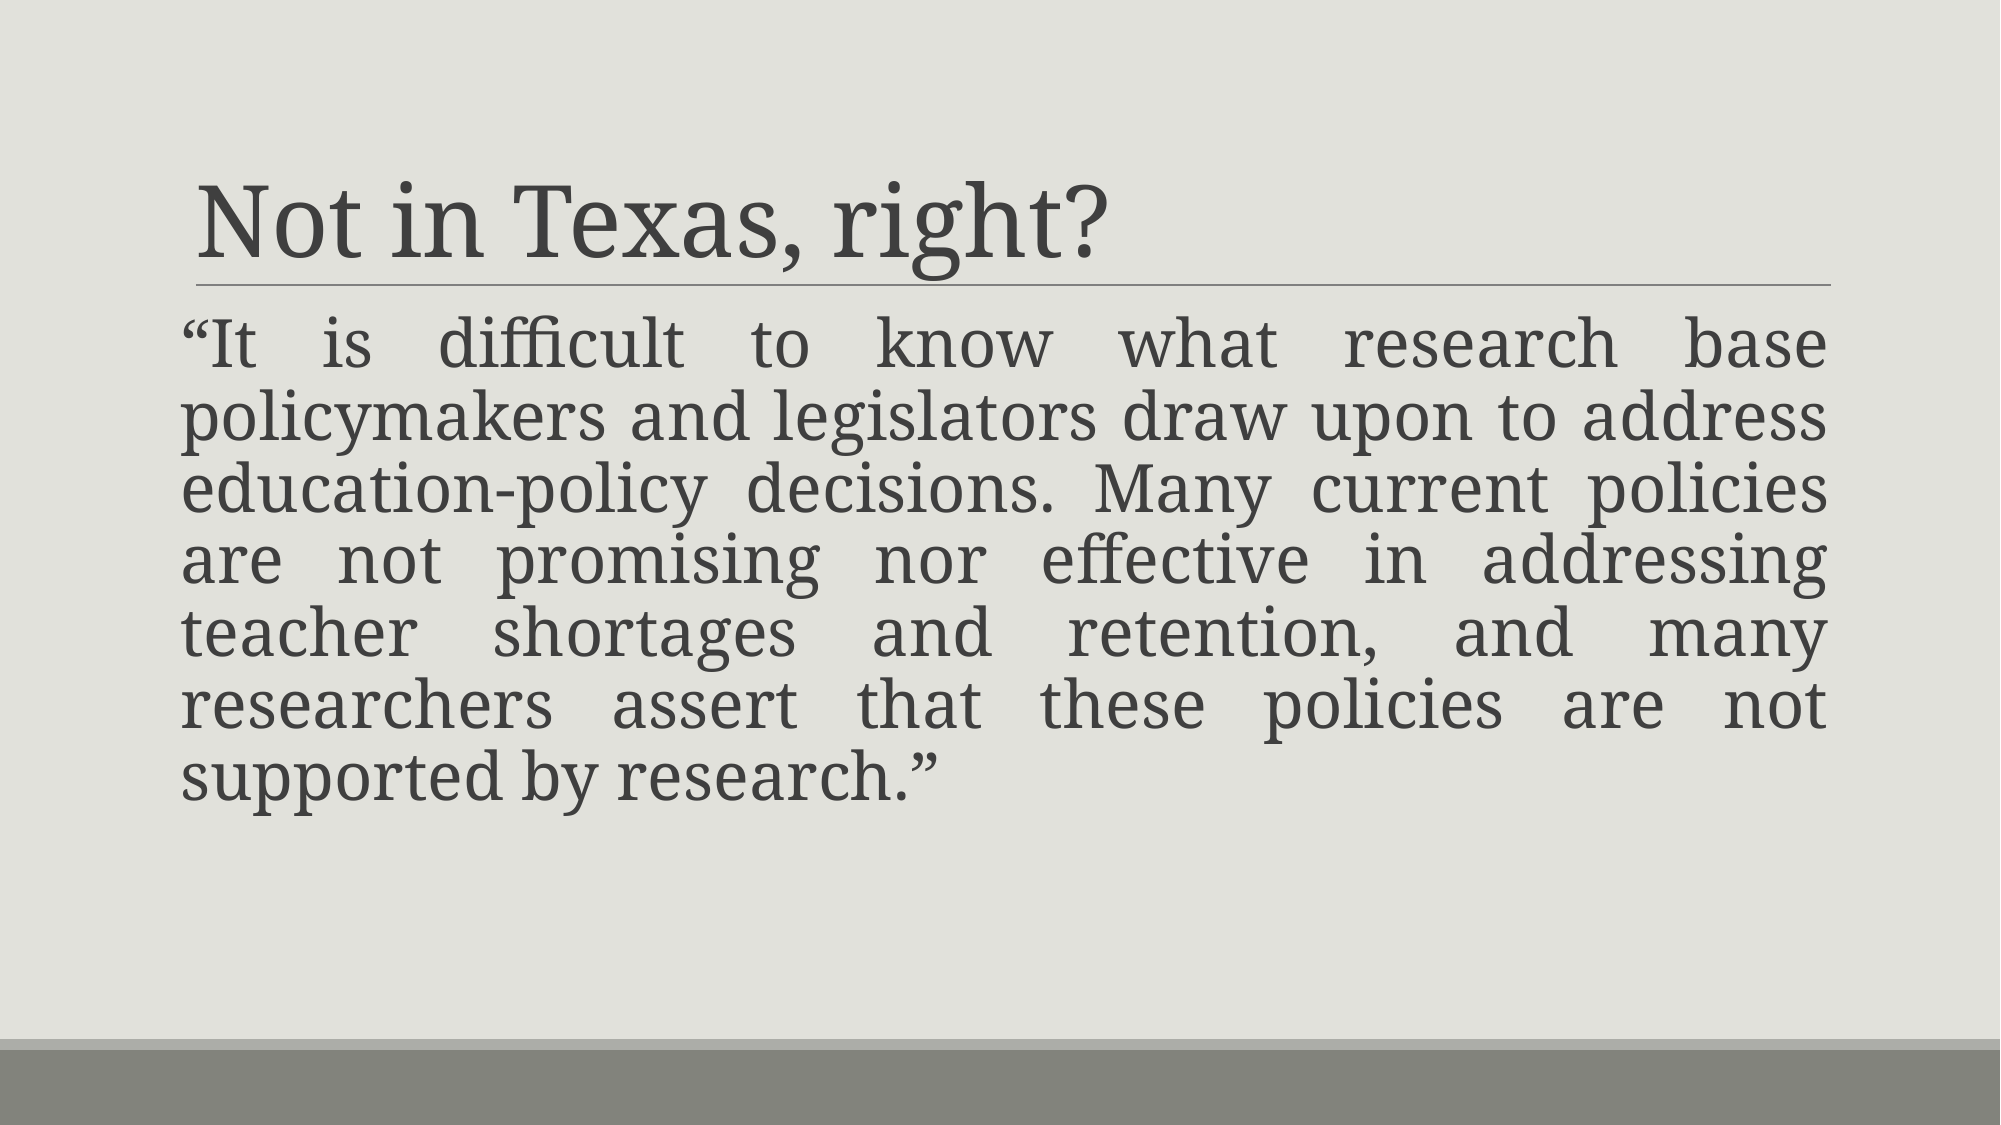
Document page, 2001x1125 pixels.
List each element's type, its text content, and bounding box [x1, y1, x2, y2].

list “It is difficult to know what research base policymakers and legislators draw upon to address education-policy decisions. Many current policies are not promising nor effective in addressing teacher shortages and retention, and many researchers assert that these policies are not supported by research.” [180, 302, 1830, 963]
title Not in Texas, right? [180, 47, 1830, 285]
